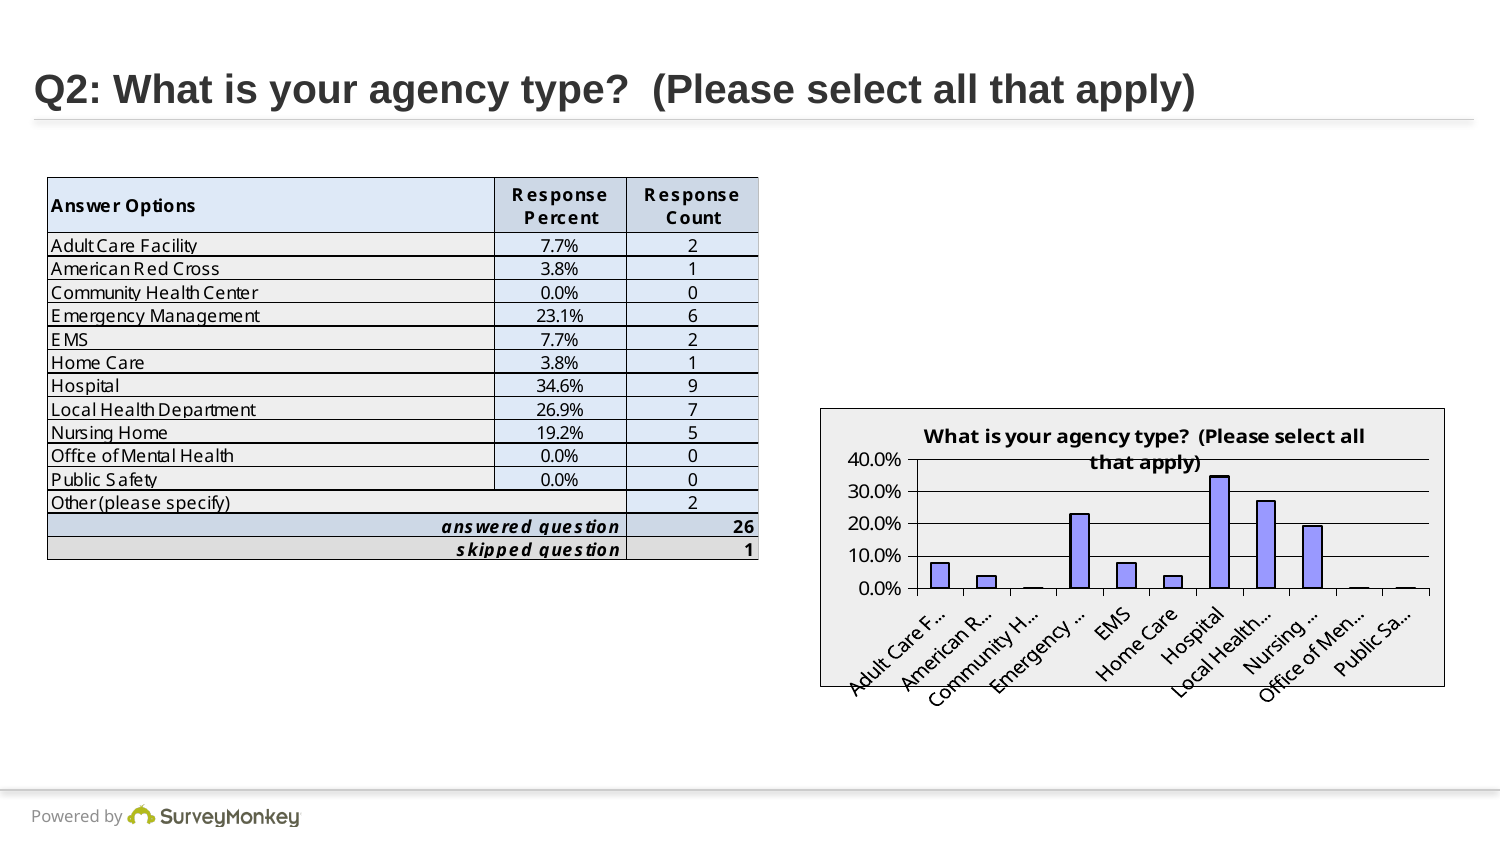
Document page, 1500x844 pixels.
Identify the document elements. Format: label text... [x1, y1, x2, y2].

title Q2: What is your agency type? (Please select all that apply) [18, 54, 1369, 119]
chart [819, 407, 1445, 714]
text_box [46, 176, 760, 561]
